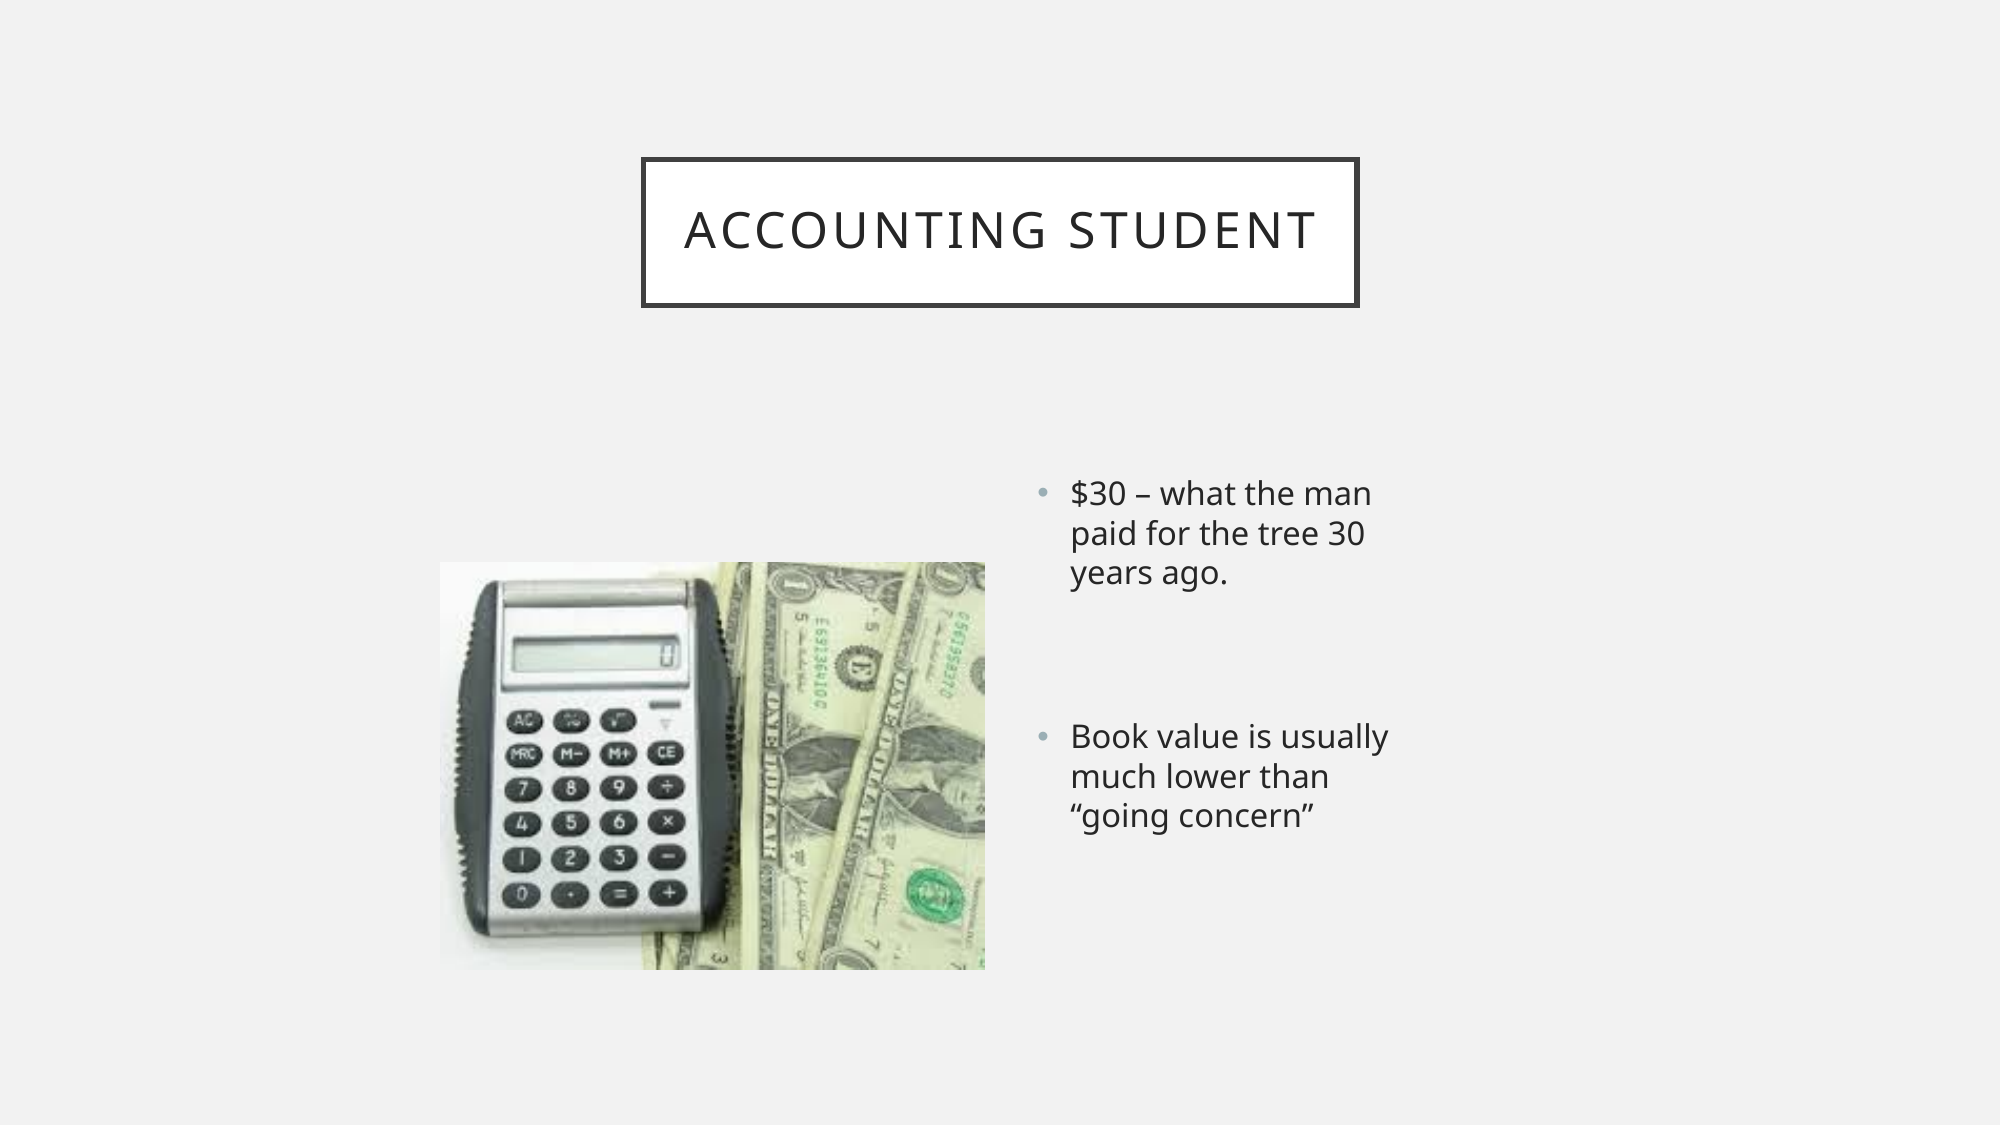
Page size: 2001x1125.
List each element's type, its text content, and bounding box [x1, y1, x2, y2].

title Accounting Student [641, 157, 1360, 308]
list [440, 562, 985, 970]
list $30 – what the man paid for the tree 30 years ago. Book value is usually much lower than “going concern” [1022, 465, 1417, 847]
